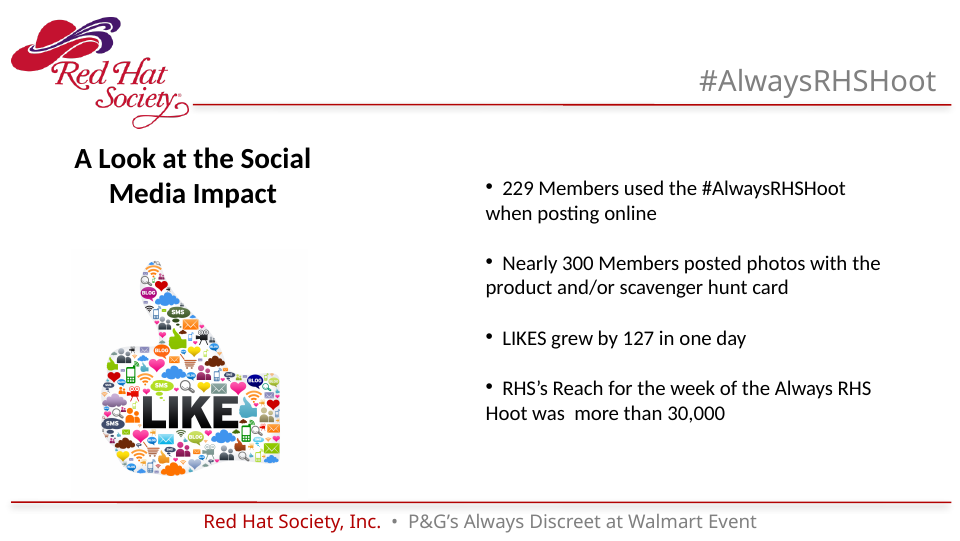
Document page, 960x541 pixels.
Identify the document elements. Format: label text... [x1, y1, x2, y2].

picture [10, 15, 190, 133]
text_box A Look at the Social Media Impact [31, 132, 354, 332]
text_box #AlwaysRHSHoot [227, 54, 952, 104]
text_box 229 Members used the #AlwaysRHSHoot when posting online Nearly 300 Members posted photos with the product and/or scavenger hunt card LIKES grew by 127 in one day RHS’s Reach for the week of the Always RHS Hoot was more than 30,000 [470, 166, 899, 500]
picture [70, 249, 309, 500]
text_box Red Hat Society, Inc. • P&G’s Always Discreet at Walmart Event [0, 502, 960, 541]
